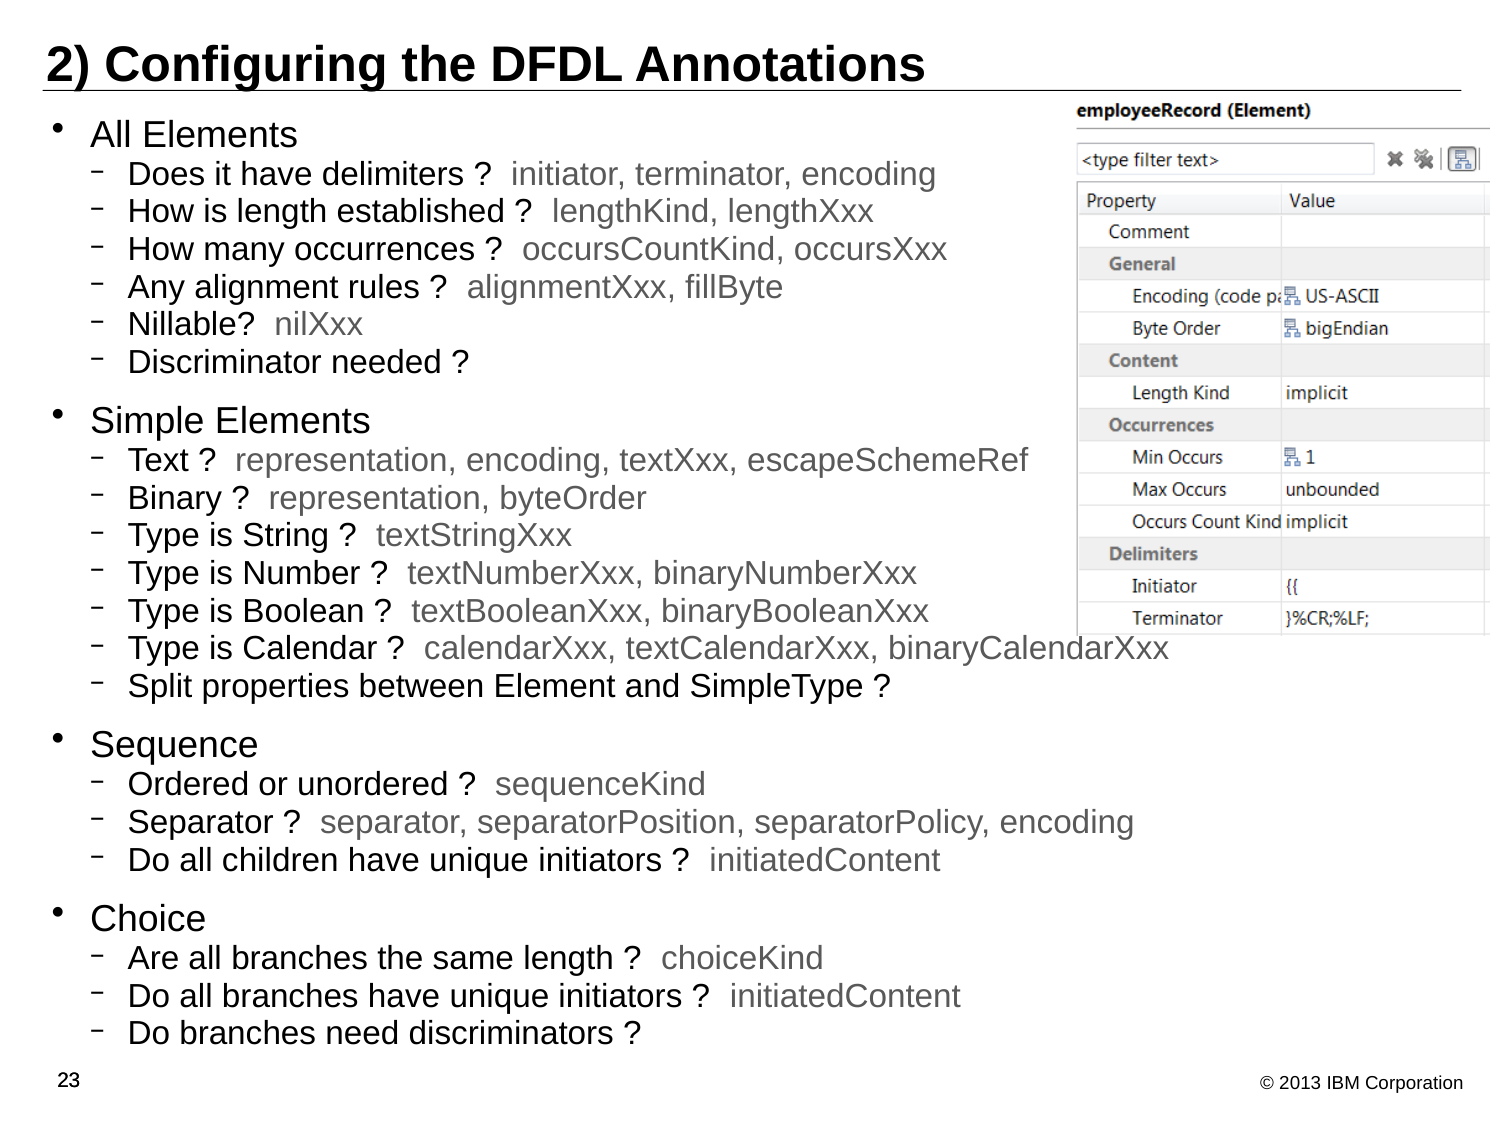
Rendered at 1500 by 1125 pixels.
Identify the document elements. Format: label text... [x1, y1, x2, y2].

list All Elements Does it have delimiters ? initiator, terminator, encoding How is length established ? lengthKind, lengthXxx How many occurrences ? occursCountKind, occursXxx Any alignment rules ? alignmentXxx, fillByte Nillable? nilXxx Discriminator needed ? Simple Elements Text ? representation, encoding, textXxx, escapeSchemeRef Binary ? representation, byteOrder Type is String ? textStringXxx Type is Number ? textNumberXxx, binaryNumberXxx Type is Boolean ? textBooleanXxx, binaryBooleanXxx Type is Calendar ? calendarXxx, textCalendarXxx, binaryCalendarXxx Split properties between Element and SimpleType ? Sequence Ordered or unordered ? sequenceKind Separator ? separator, separatorPosition, separatorPolicy, encoding Do all children have unique initiators ? initiatedContent Choice Are all branches the same length ? choiceKind Do all branches have unique initiators ? initiatedContent Do branches need discriminators ? [38, 108, 1449, 1040]
picture [1073, 97, 1491, 636]
title 2) Configuring the DFDL Annotations [32, 24, 1386, 107]
